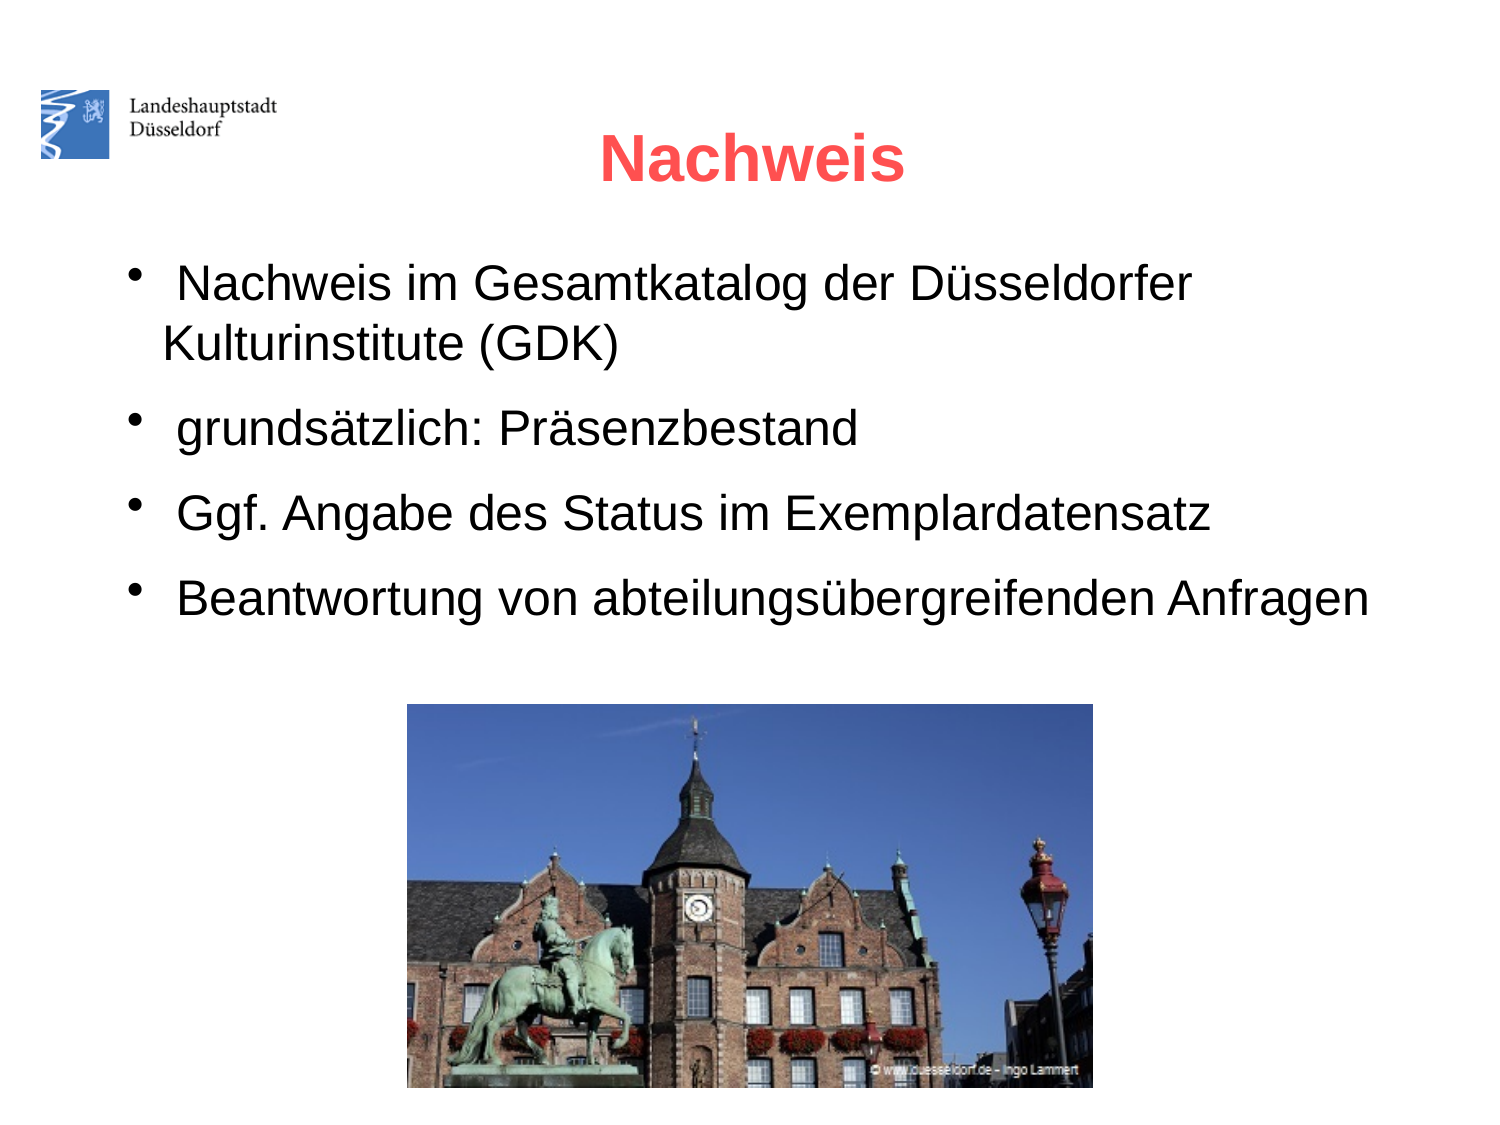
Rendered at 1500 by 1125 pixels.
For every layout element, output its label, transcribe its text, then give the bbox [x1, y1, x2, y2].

picture [40, 89, 278, 159]
text_box Nachweis im Gesamtkatalog der Düsseldorfer Kulturinstitute (GDK) grundsätzlich: Präsenzbestand Ggf. Angabe des Status im Exemplardatensatz Beantwortung von abteilungsübergreifenden Anfragen [112, 243, 1412, 634]
text_box Nachweis [360, 90, 1146, 219]
picture [407, 703, 1093, 1088]
